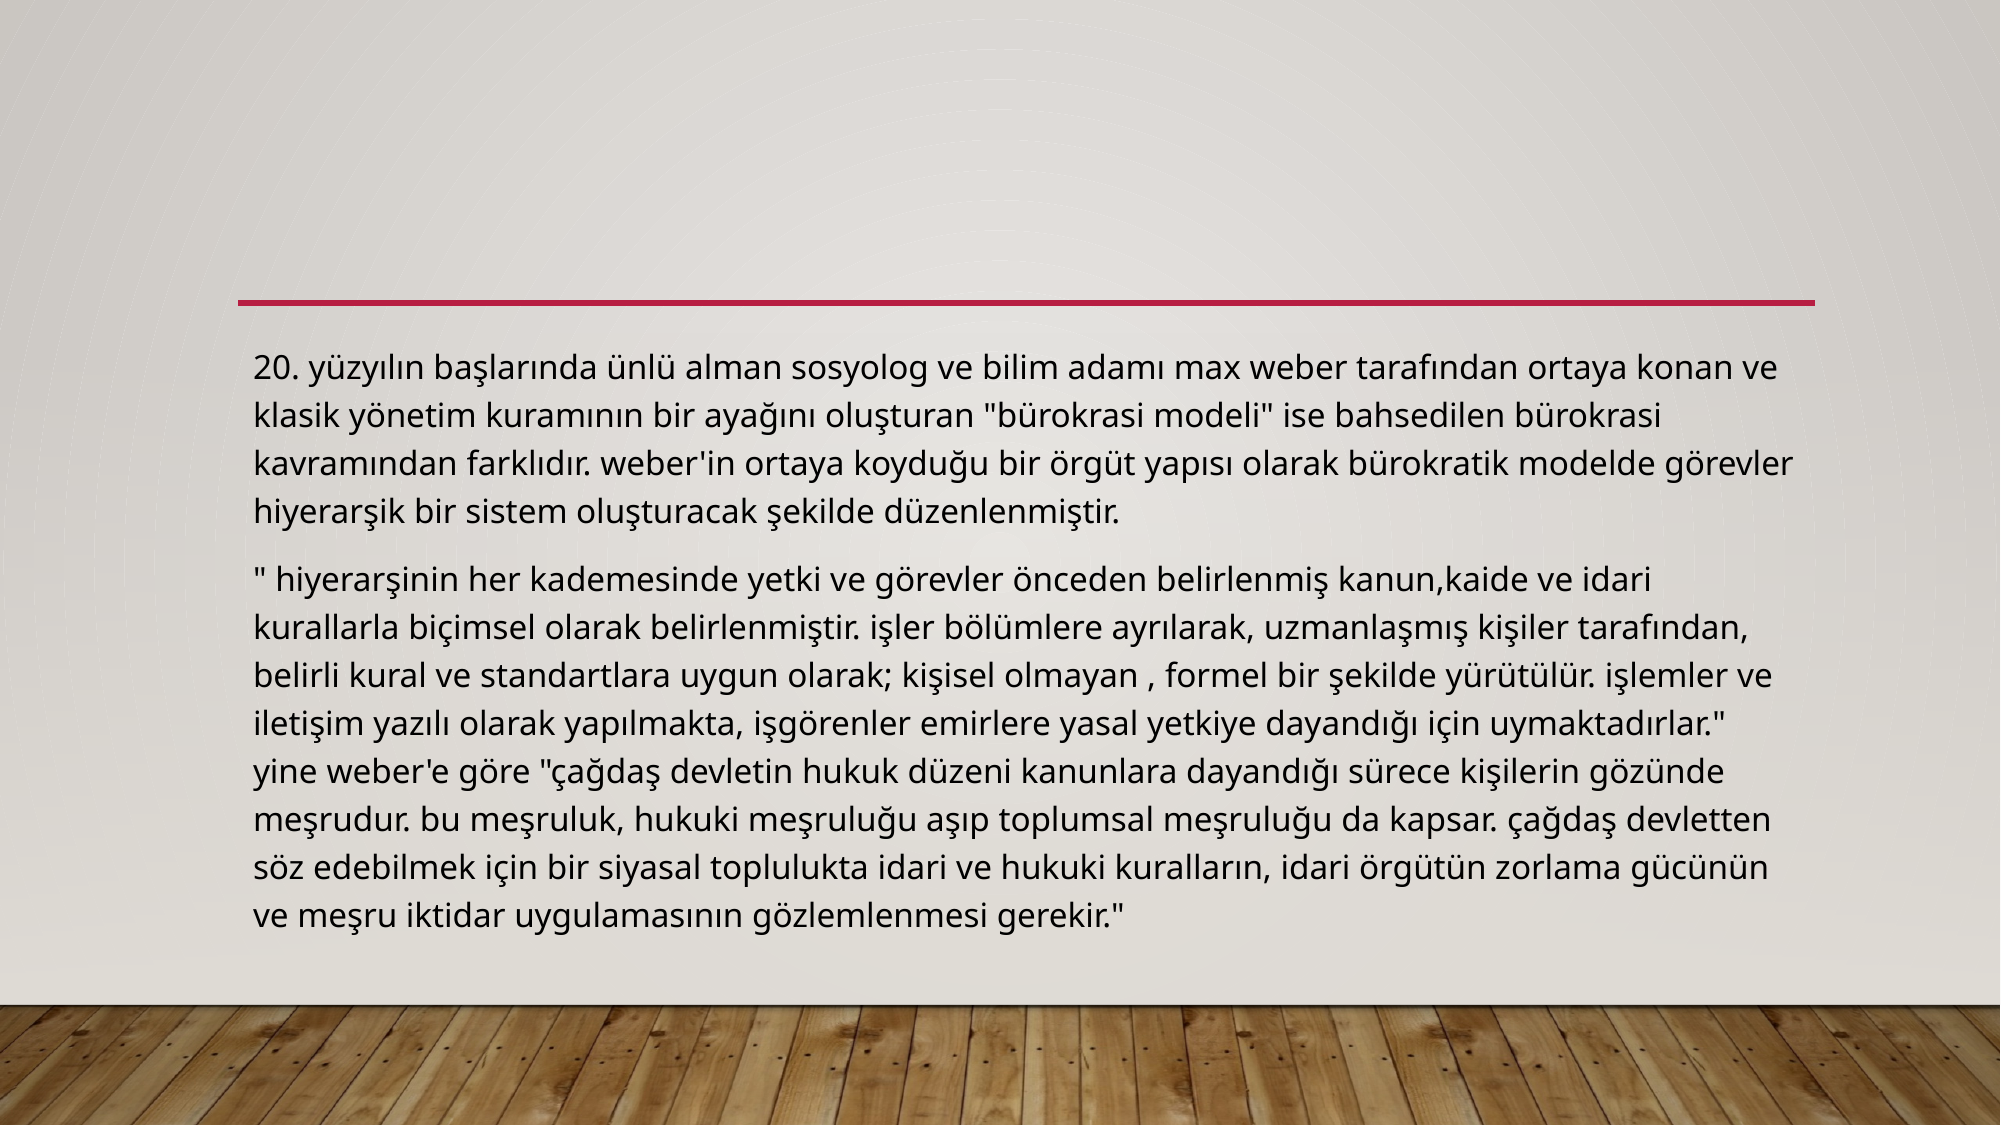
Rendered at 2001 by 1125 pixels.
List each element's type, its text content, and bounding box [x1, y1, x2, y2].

title [238, 131, 1814, 305]
list 20. yüzyılın başlarında ünlü alman sosyolog ve bilim adamı max weber tarafından ortaya konan ve klasik yönetim kuramının bir ayağını oluşturan "bürokrasi modeli" ise bahsedilen bürokrasi kavramından farklıdır. weber'in ortaya koyduğu bir örgüt yapısı olarak bürokratik modelde görevler hiyerarşik bir sistem oluşturacak şekilde düzenlenmiştir. " hiyerarşinin her kademesinde yetki ve görevler önceden belirlenmiş kanun,kaide ve idari kurallarla biçimsel olarak belirlenmiştir. işler bölümlere ayrılarak, uzmanlaşmış kişiler tarafından, belirli kural ve standartlara uygun olarak; kişisel olmayan , formel bir şekilde yürütülür. işlemler ve iletişim yazılı olarak yapılmakta, işgörenler emirlere yasal yetkiye dayandığı için uymaktadırlar." yine weber'e göre "çağdaş devletin hukuk düzeni kanunlara dayandığı sürece kişilerin gözünde meşrudur. bu meşruluk, hukuki meşruluğu aşıp toplumsal meşruluğu da kapsar. çağdaş devletten söz edebilmek için bir siyasal toplulukta idari ve hukuki kuralların, idari örgütün zorlama gücünün ve meşru iktidar uygulamasının gözlemlenmesi gerekir." [238, 330, 1814, 897]
picture [0, 1005, 2000, 1125]
